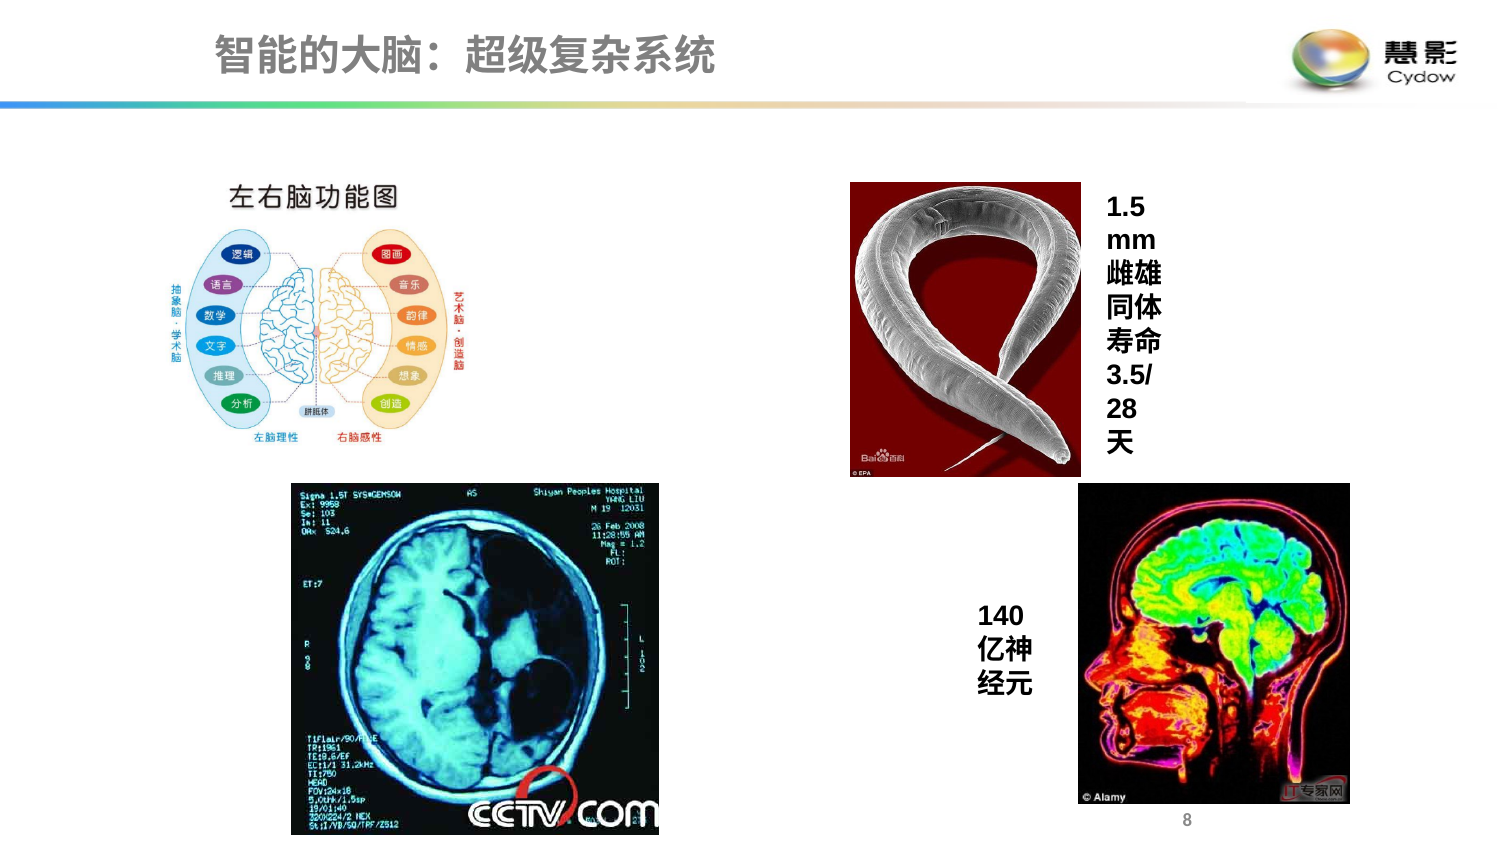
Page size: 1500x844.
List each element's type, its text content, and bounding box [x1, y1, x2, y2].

picture [149, 164, 471, 450]
text_box 智能的大脑：超级复杂系统 [200, 21, 1350, 87]
picture [291, 483, 659, 835]
text_box 140亿神经元 [963, 590, 1071, 707]
picture [1078, 483, 1351, 804]
text_box 1.5mm 雌雄同体 寿命3.5/28天 [1091, 180, 1178, 466]
picture [0, 15, 1500, 109]
picture [850, 182, 1081, 477]
